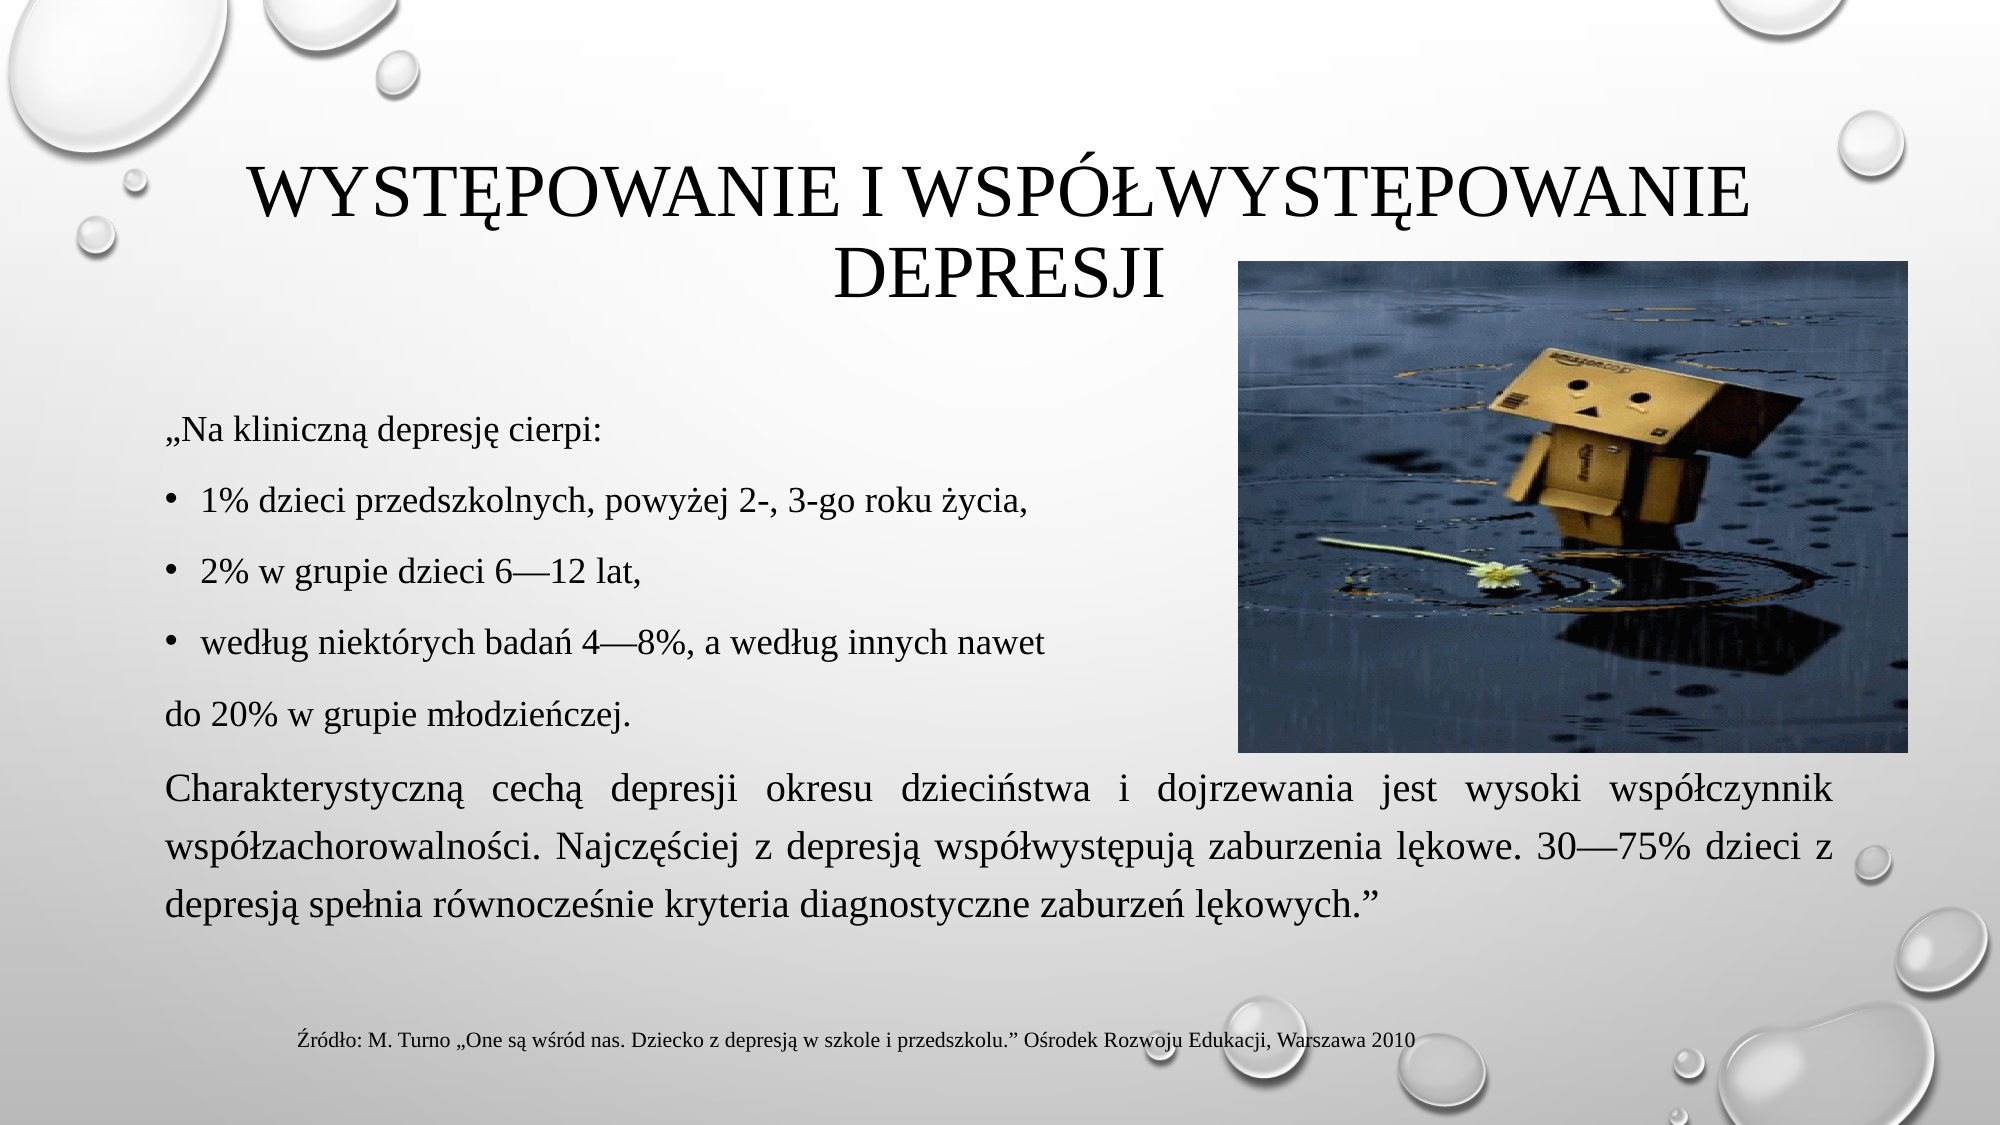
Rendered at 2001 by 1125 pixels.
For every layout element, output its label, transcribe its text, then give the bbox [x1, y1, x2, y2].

title Występowanie i współwystępowanie depresji [149, 101, 1851, 364]
list „Na kliniczną depresję cierpi: 1% dzieci przedszkolnych, powyżej 2-, 3-go roku życia, 2% w grupie dzieci 6—12 lat, według niektórych badań 4—8%, a według innych nawet do 20% w grupie młodzieńczej. Charakterystyczną cechą depresji okresu dzieciństwa i dojrzewania jest wysoki współczynnik współzachorowalności. Najczęściej z depresją współwystępują zaburzenia lękowe. 30—75% dzieci z depresją spełnia równocześnie kryteria diagnostyczne zaburzeń lękowych.” Źródło: M. Turno „One są wśród nas. Dziecko z depresją w szkole i przedszkolu.” Ośrodek Rozwoju Edukacji, Warszawa 2010 [149, 388, 1851, 1072]
picture [0, 0, 2000, 1125]
